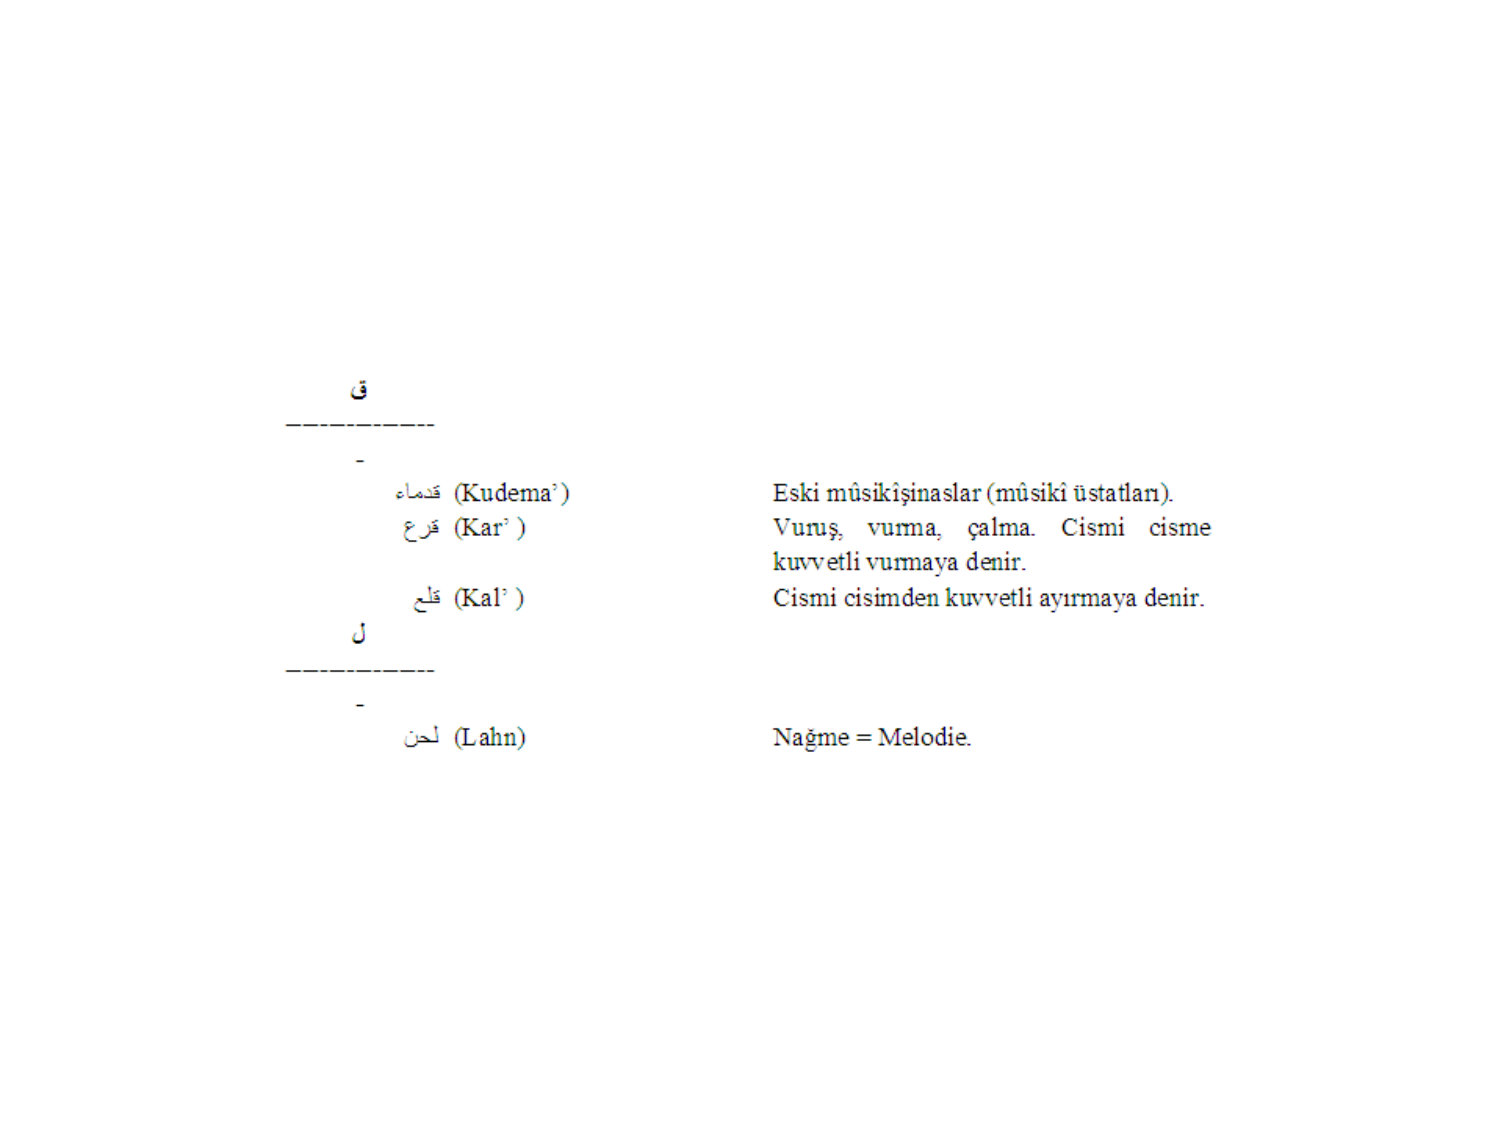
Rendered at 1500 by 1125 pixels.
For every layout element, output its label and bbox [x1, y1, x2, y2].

picture [271, 337, 1229, 788]
